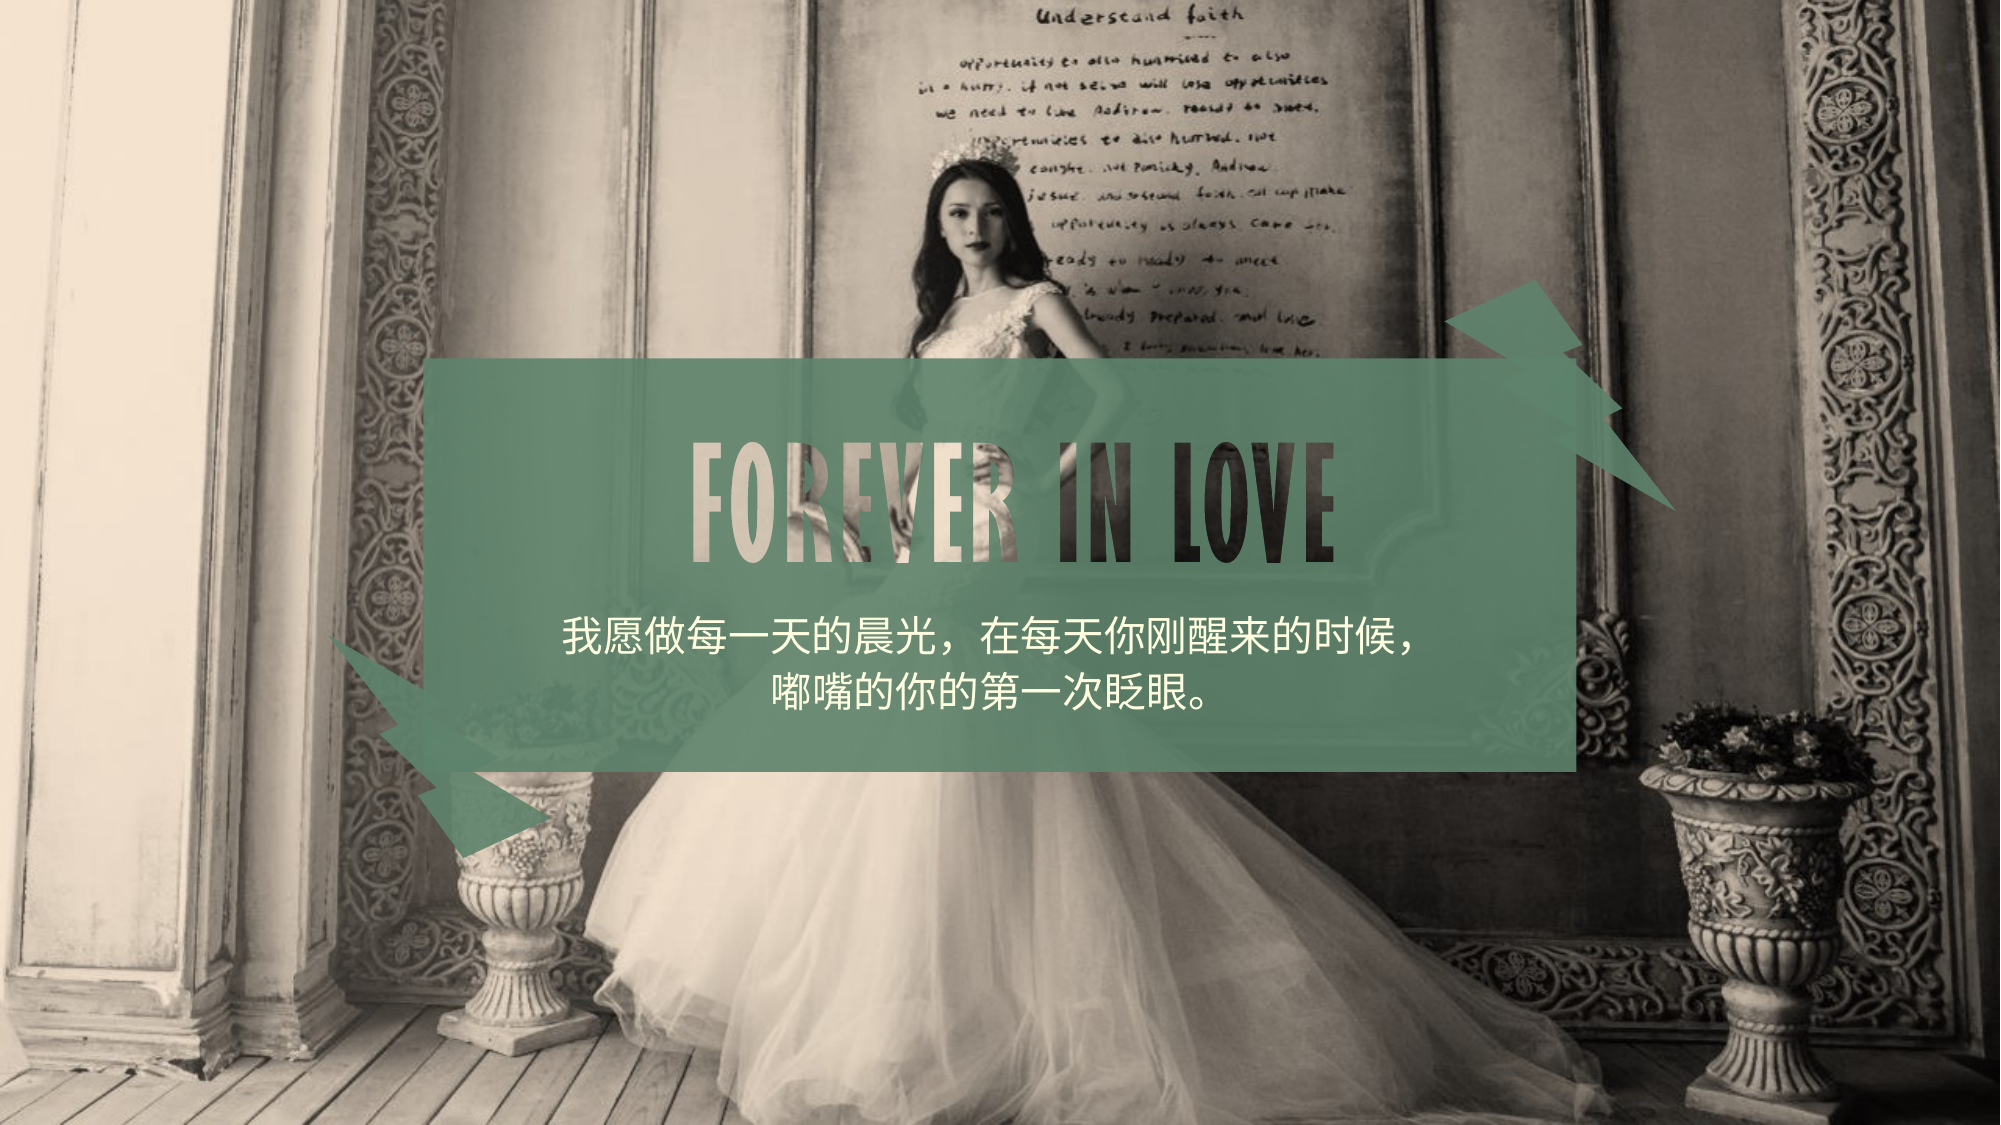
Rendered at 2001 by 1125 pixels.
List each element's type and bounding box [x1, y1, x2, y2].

text_box [423, 358, 1577, 772]
picture [0, 0, 2000, 1125]
